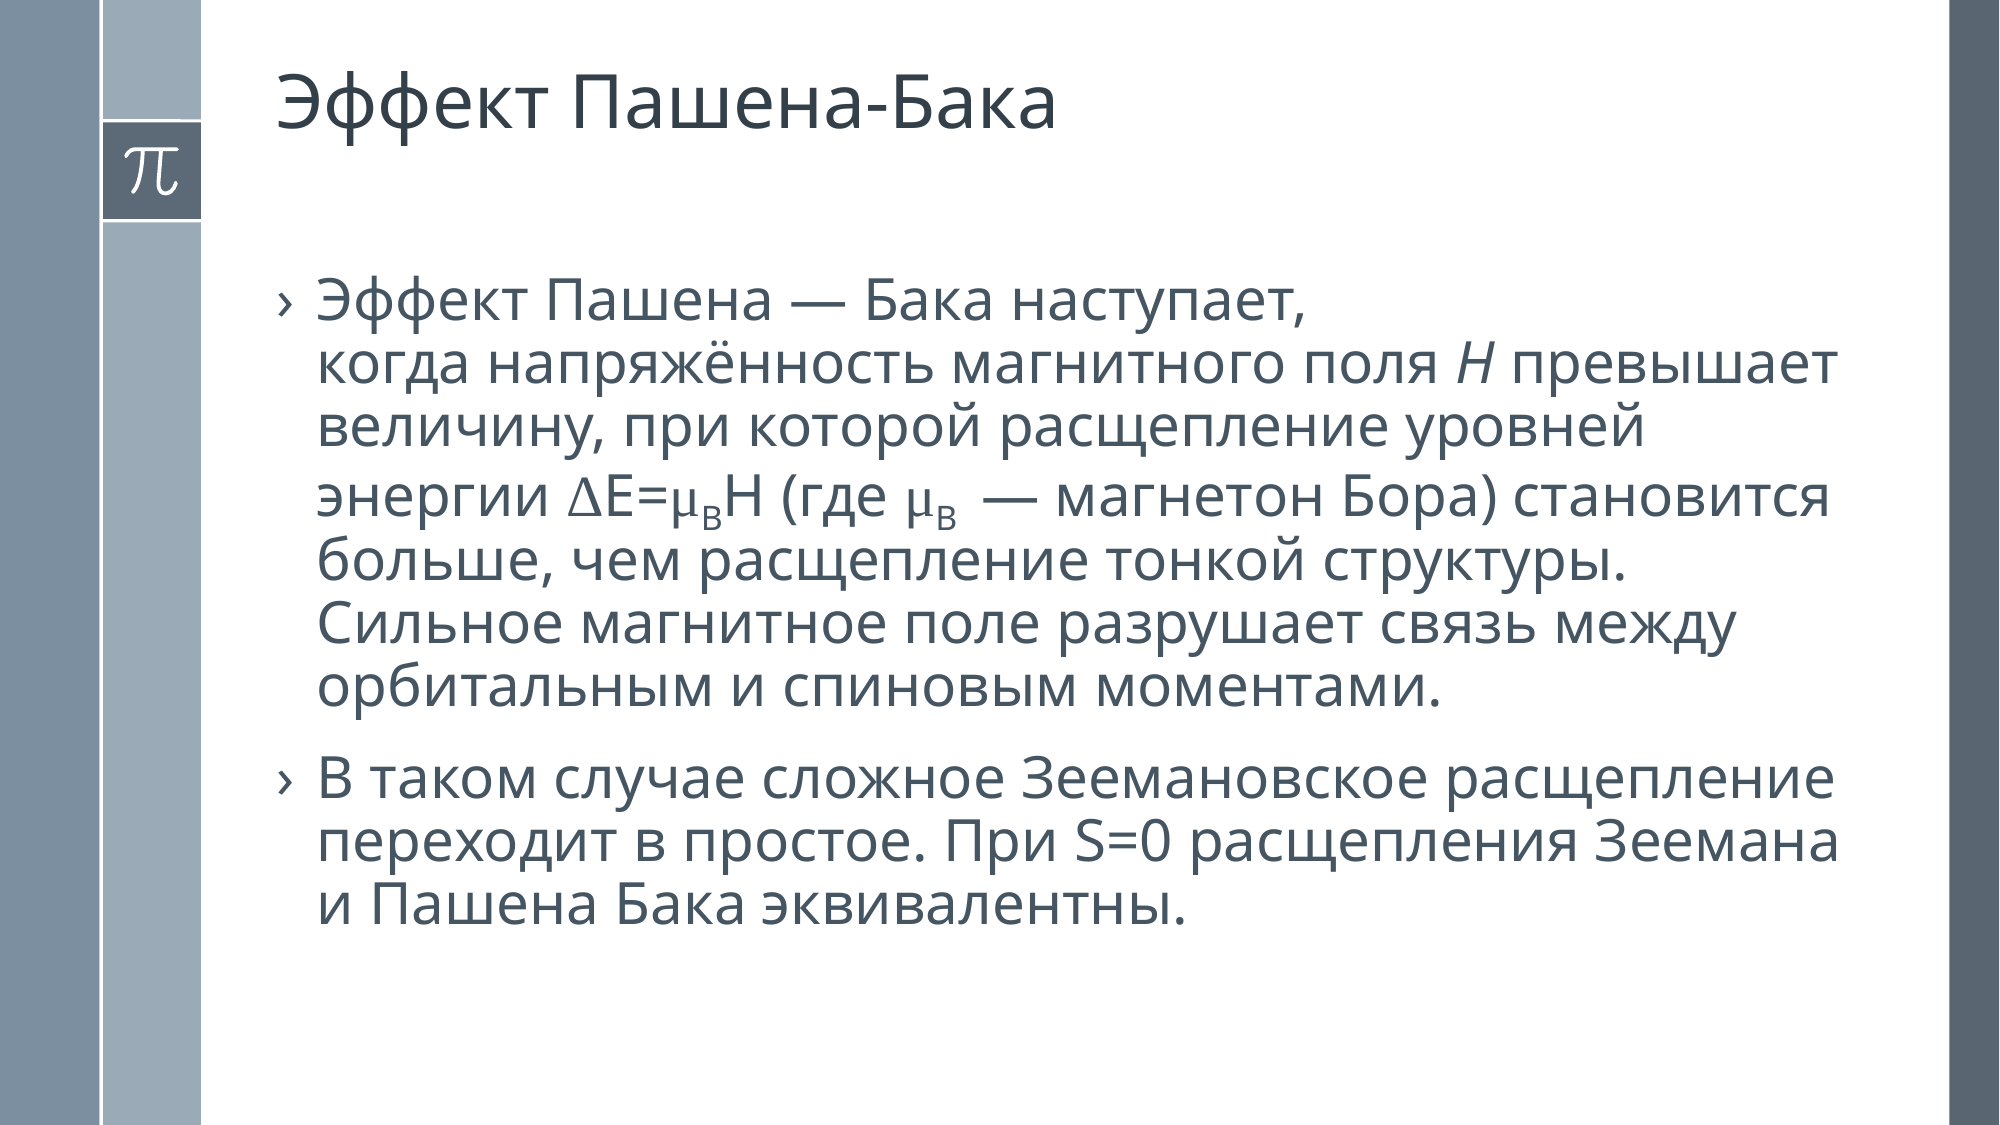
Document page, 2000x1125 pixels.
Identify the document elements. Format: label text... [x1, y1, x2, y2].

title Эффект Пашена-Бака [261, 29, 1866, 153]
list Эффект Пашена — Бака наступает, когда напряжённость магнитного поля Н превышает величину, при которой расщепление уровней энергии ΔE=μBH (где μB — магнетон Бора) становится больше, чем расщепление тонкой структуры. Сильное магнитное поле разрушает связь между орбитальным и спиновым моментами. В таком случае сложное Зеемановское расщепление переходит в простое. При S=0 расщепления Зеемана и Пашена Бака эквивалентны. [261, 262, 1866, 1013]
